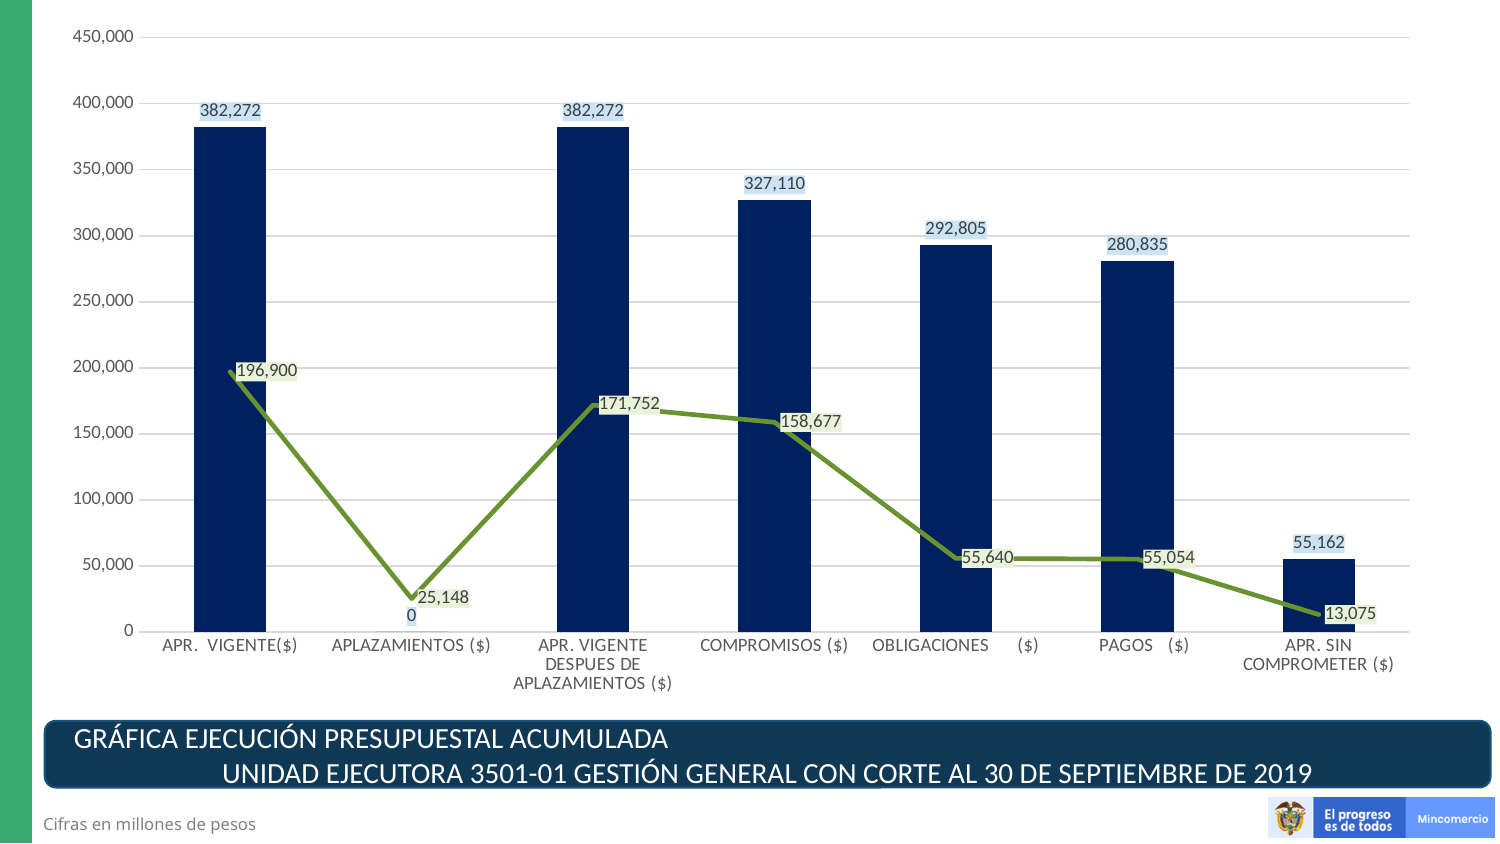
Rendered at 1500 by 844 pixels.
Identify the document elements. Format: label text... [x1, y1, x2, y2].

text_box Cifras en millones de pesos [31, 810, 300, 841]
text_box [0, 0, 33, 844]
chart [31, 14, 1474, 718]
picture [1268, 797, 1495, 838]
text_box GRÁFICA EJECUCIÓN PRESUPUESTAL ACUMULADA UNIDAD EJECUTORA 3501-01 GESTIÓN GENERAL CON CORTE AL 30 DE SEPTIEMBRE DE 2019 [43, 719, 1492, 789]
